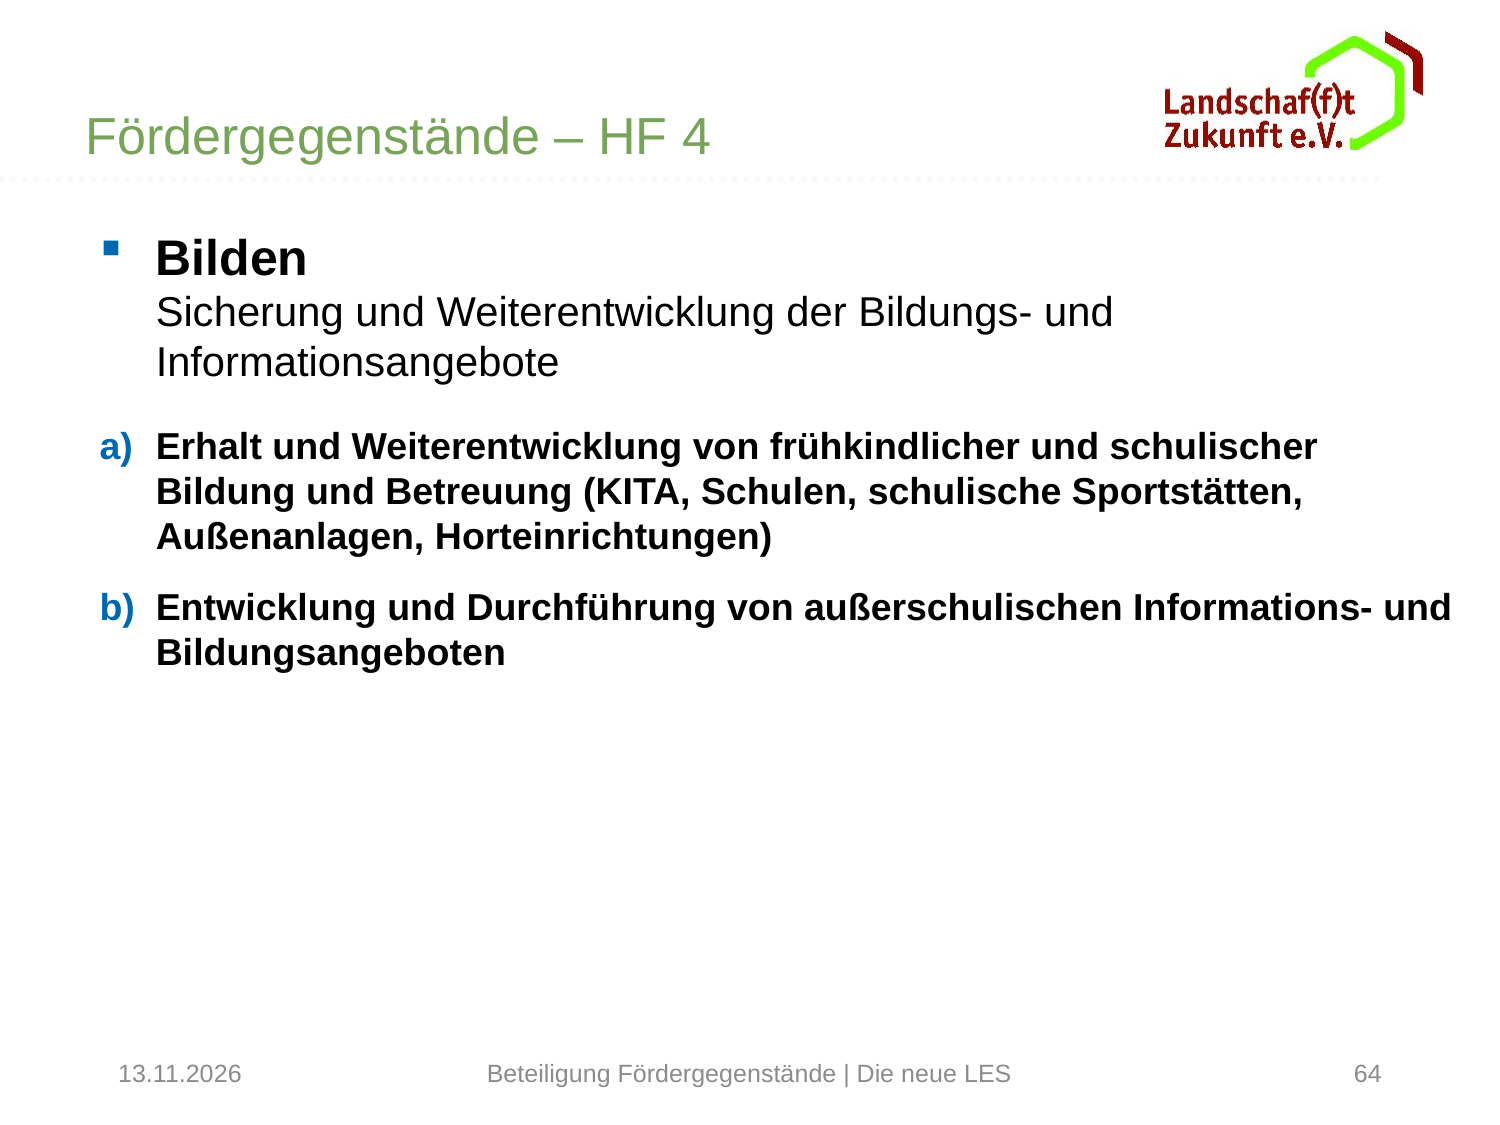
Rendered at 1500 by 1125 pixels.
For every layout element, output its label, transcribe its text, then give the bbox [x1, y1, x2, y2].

text_box Bilden Sicherung und Weiterentwicklung der Bildungs- und Informationsangebote Erhalt und Weiterentwicklung von frühkindlicher und schulischer Bildung und Betreuung (KITA, Schulen, schulische Sportstätten, Außenanlagen, Horteinrichtungen) Entwicklung und Durchführung von außerschulischen Informations- und Bildungsangeboten [70, 217, 1480, 681]
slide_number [103, 1042, 441, 1103]
picture [1165, 31, 1423, 84]
footer Beteiligung Fördergegenstände | Die neue LES [451, 1042, 1049, 1103]
text_box Fördergegenstände – HF 4 [70, 84, 1430, 182]
slide_number 64 [1059, 1042, 1397, 1103]
